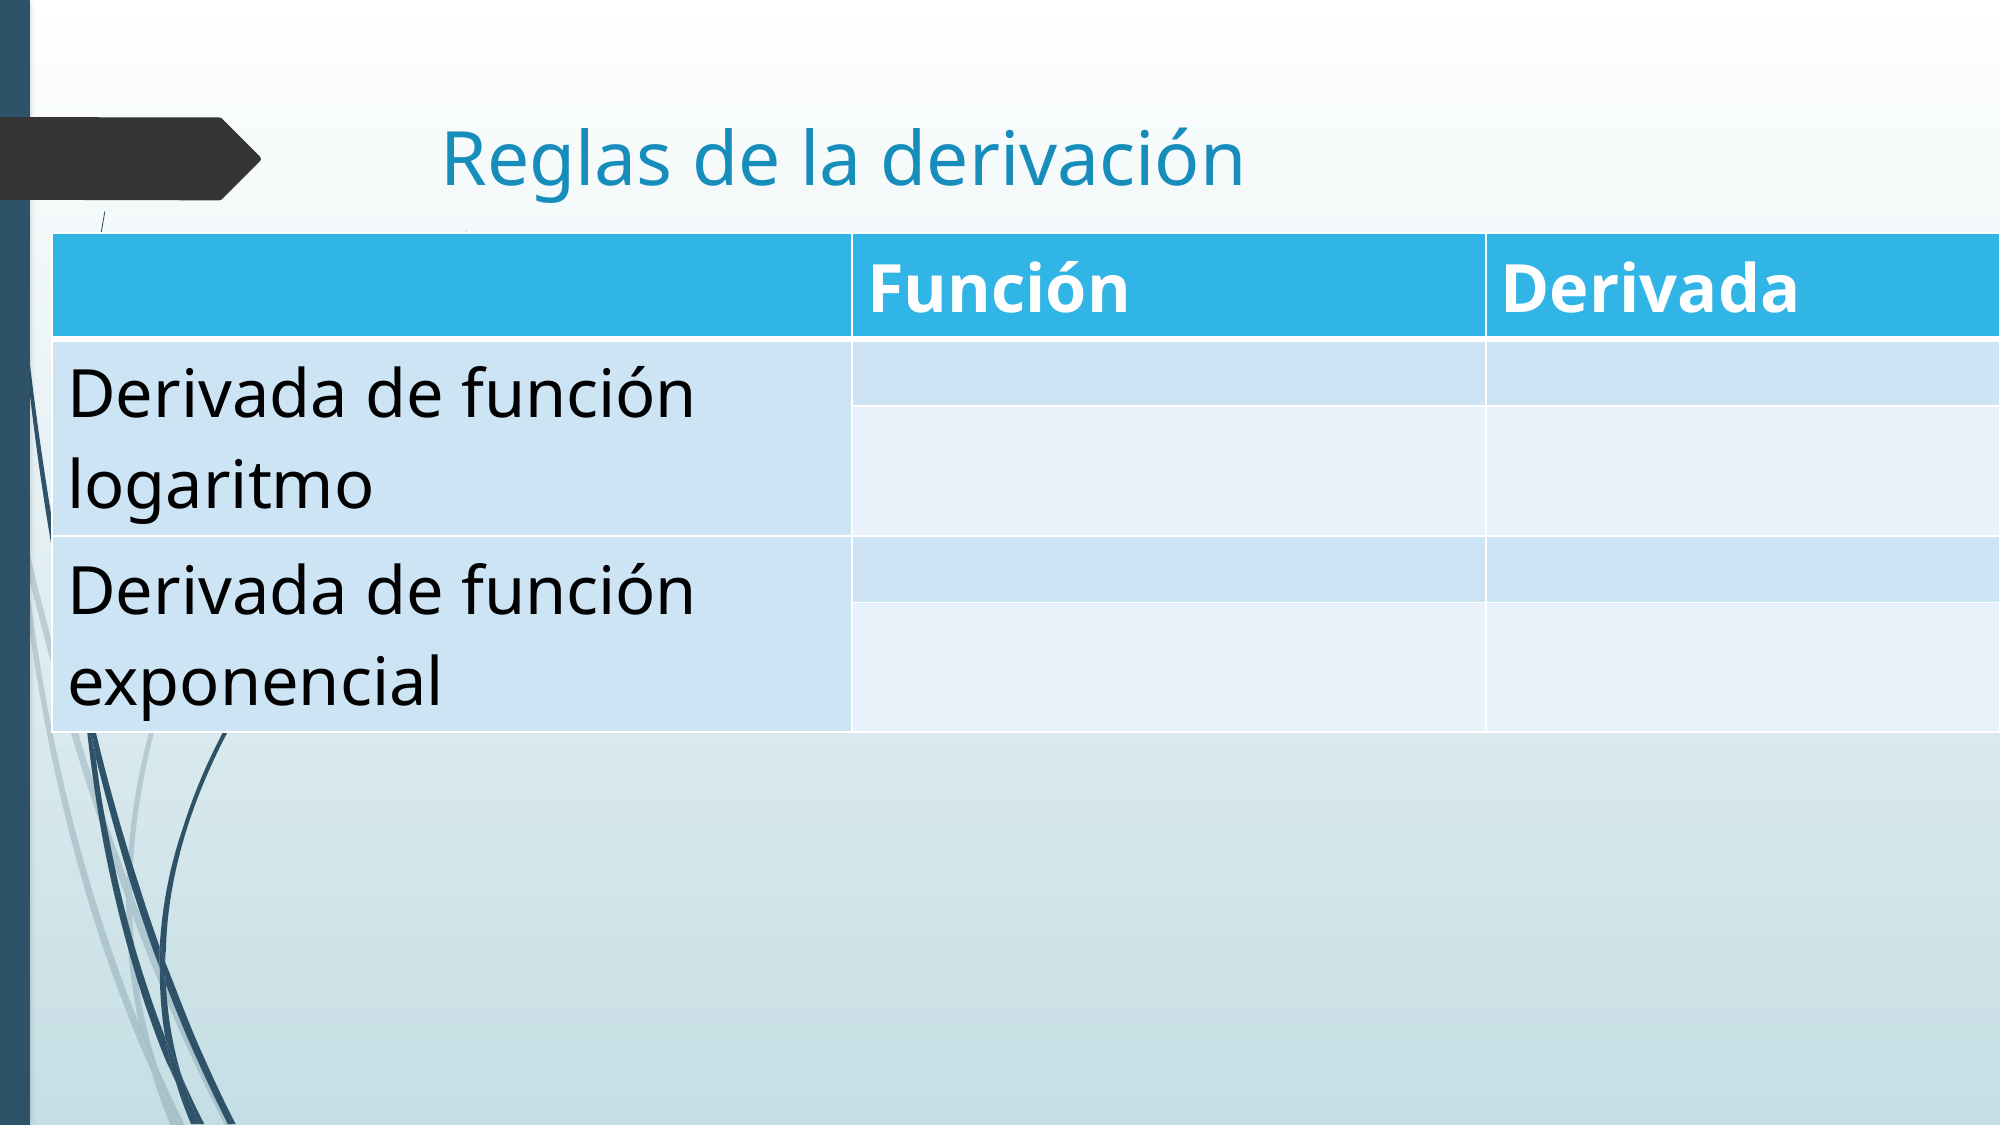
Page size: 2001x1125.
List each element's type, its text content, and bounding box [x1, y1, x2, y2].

title Reglas de la derivación [425, 102, 1888, 232]
